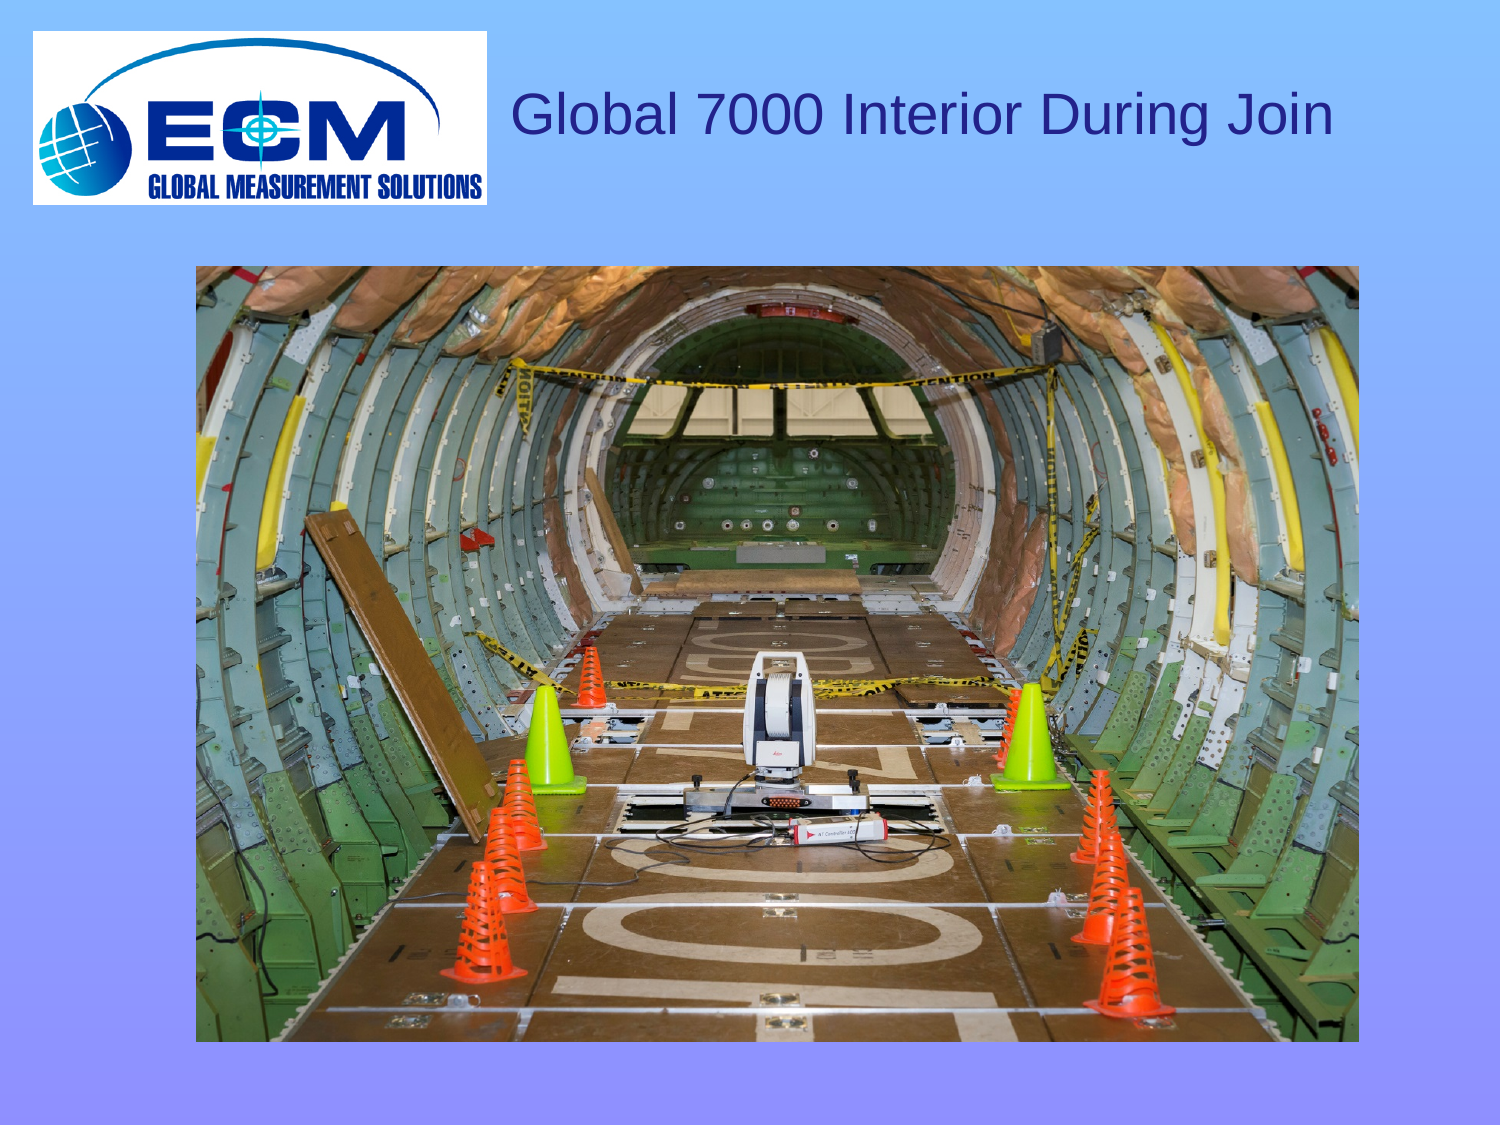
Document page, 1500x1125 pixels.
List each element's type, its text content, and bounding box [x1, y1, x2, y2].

picture [195, 266, 1359, 1043]
text_box Global 7000 Interior During Join [495, 68, 1421, 154]
picture [33, 31, 487, 205]
